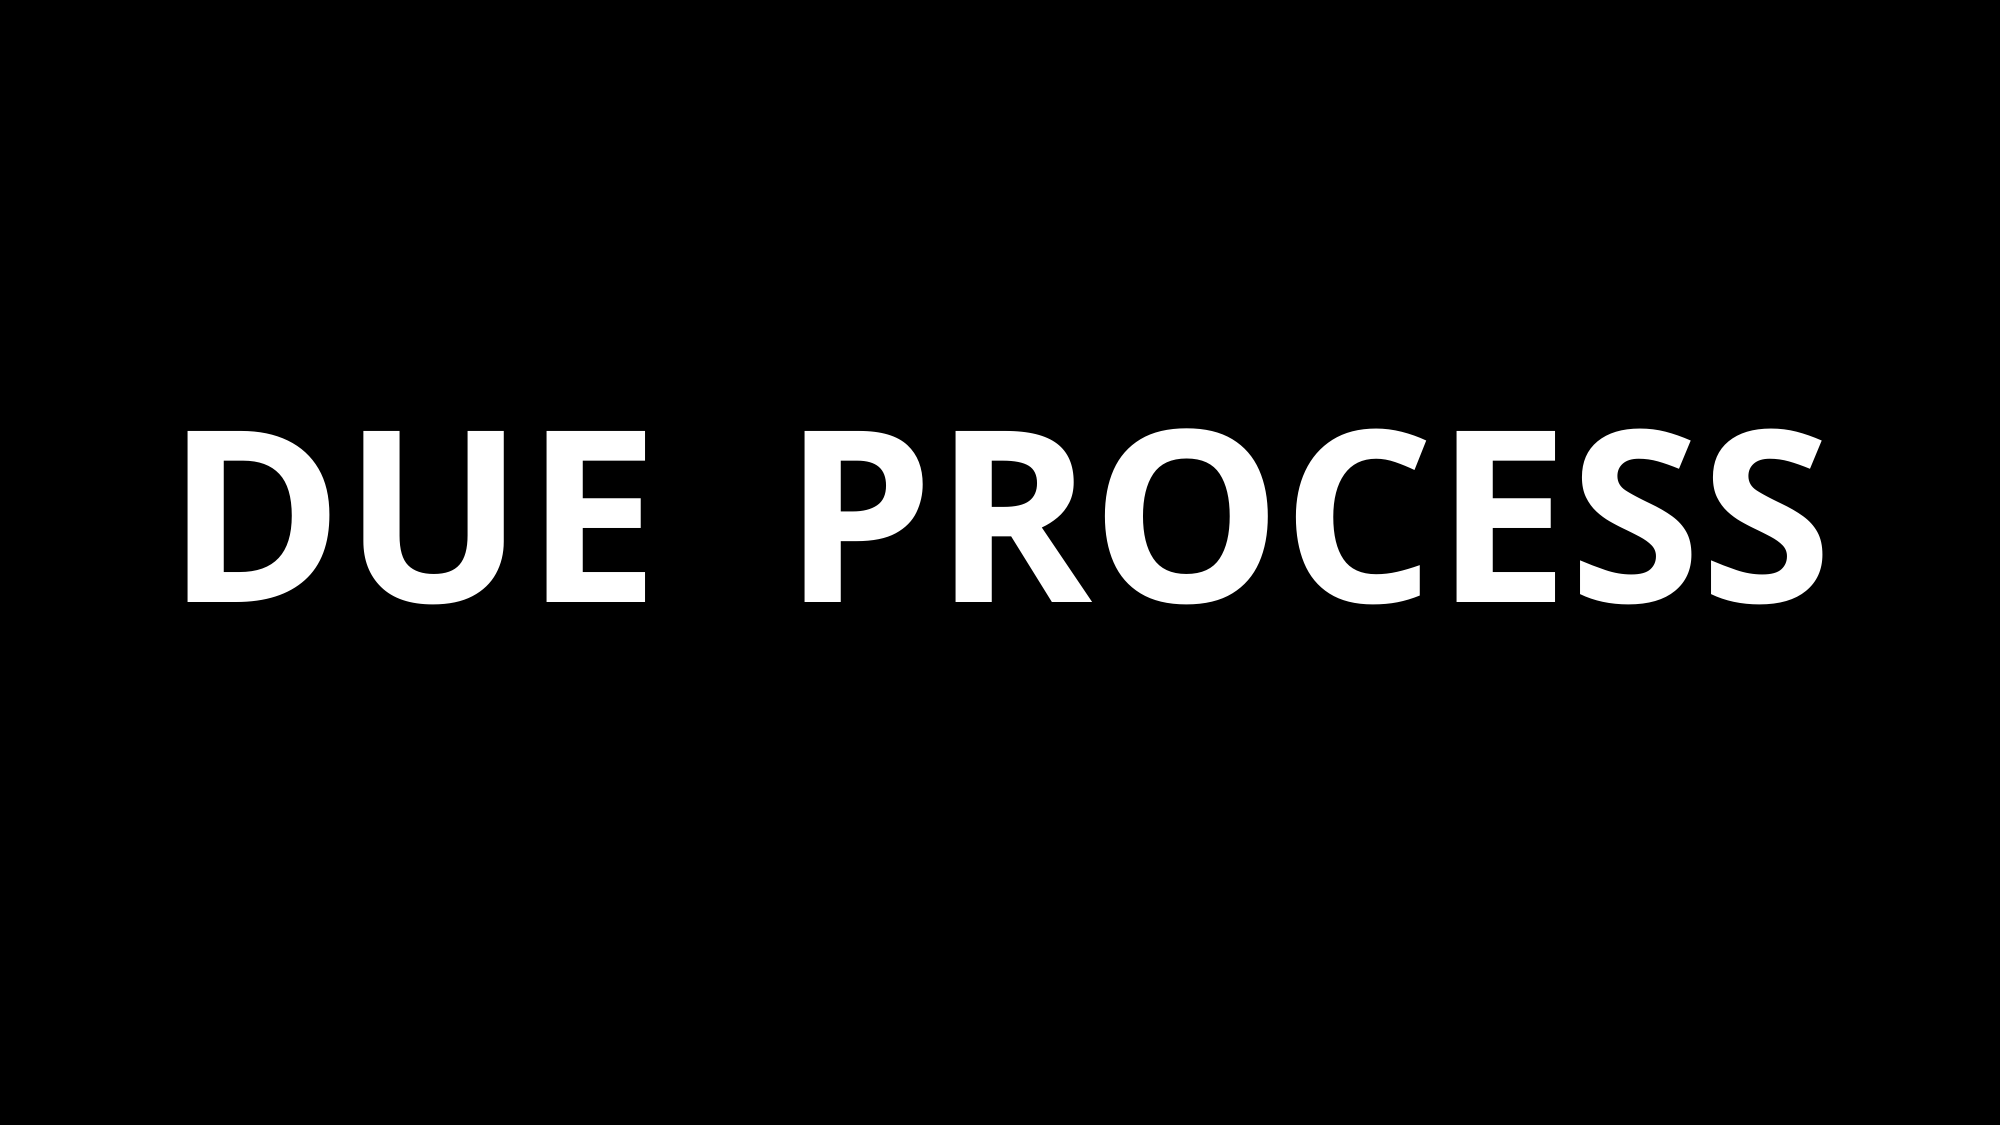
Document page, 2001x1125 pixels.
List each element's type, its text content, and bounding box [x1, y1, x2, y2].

title DUE PROCESS [0, 412, 2000, 600]
